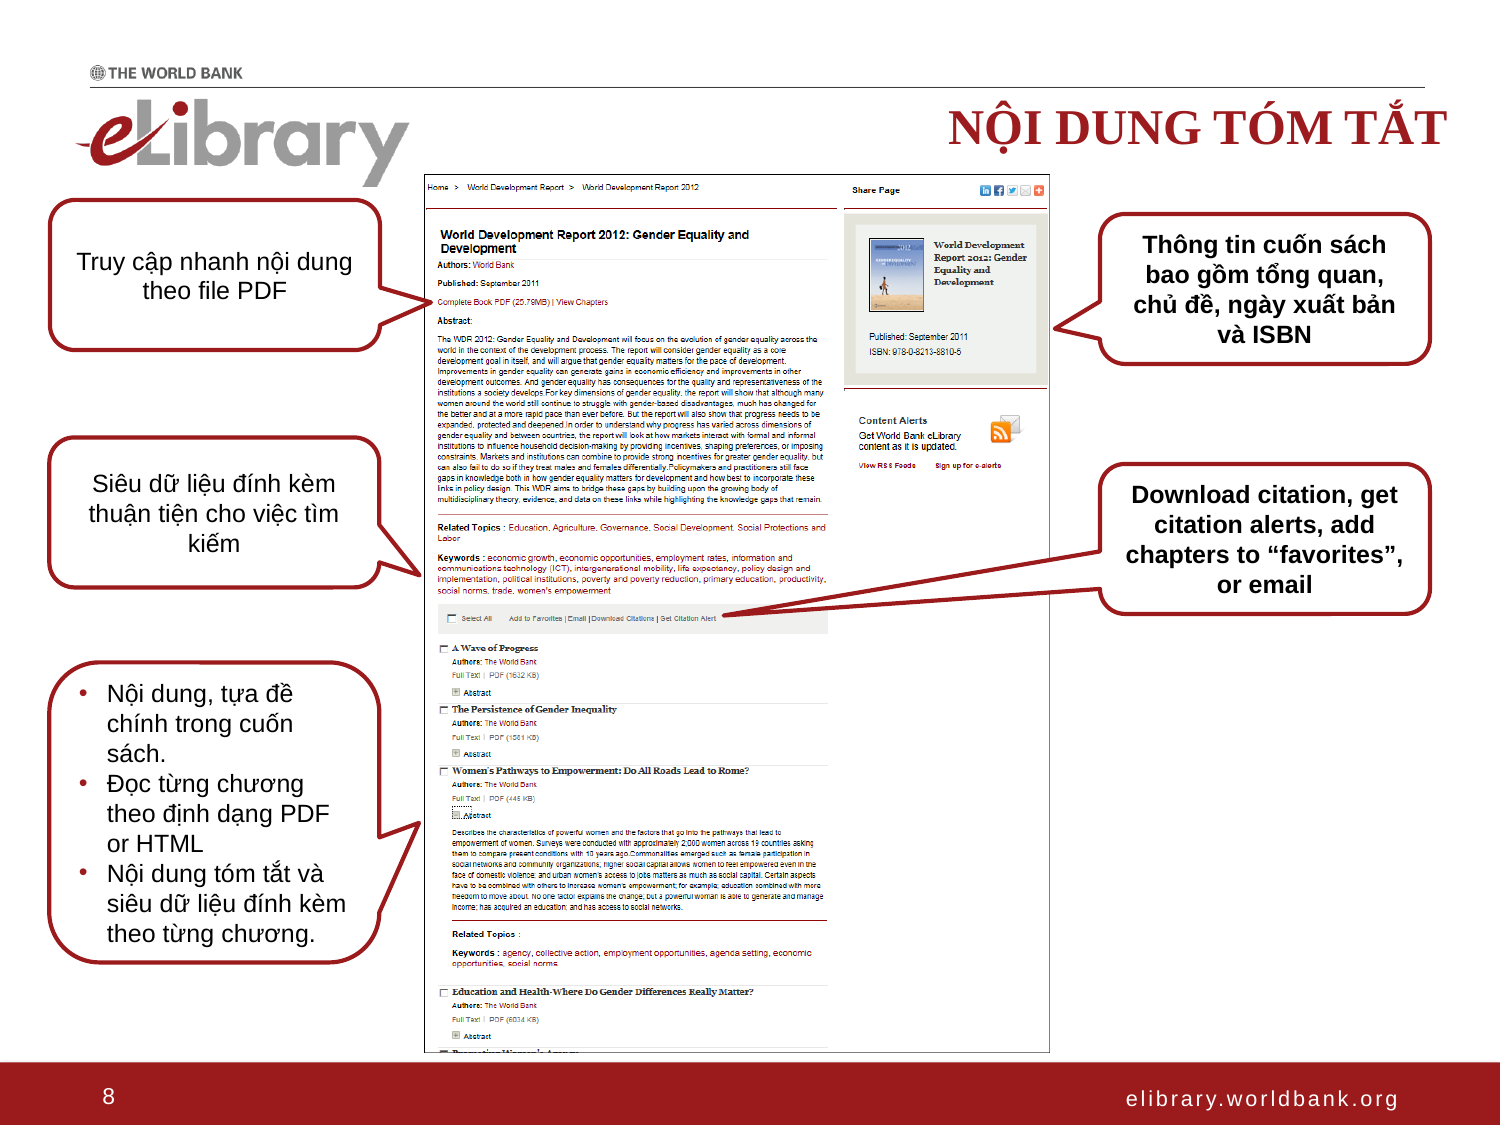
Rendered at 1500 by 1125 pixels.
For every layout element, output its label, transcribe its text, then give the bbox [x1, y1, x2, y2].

text_box Download citation, get citation alerts, add chapters to “favorites”, or email [1054, 461, 1433, 617]
title NỘI DUNG TÓM TẮT [512, 87, 1463, 175]
slide_number 8 [87, 1065, 438, 1125]
text_box Nội dung, tựa đề chính trong cuốn sách. Đọc từng chương theo định dạng PDF or HTML Nội dung tóm tắt và siêu dữ liệu đính kèm theo từng chương. [47, 660, 419, 965]
text_box Truy cập nhanh nội dung theo file PDF [47, 197, 419, 353]
text_box Siêu dữ liệu đính kèm thuận tiện cho việc tìm kiếm [47, 435, 419, 590]
picture [75, 65, 1425, 1054]
text_box Thông tin cuốn sách bao gồm tổng quan, chủ đề, ngày xuất bản và ISBN [1054, 211, 1433, 367]
